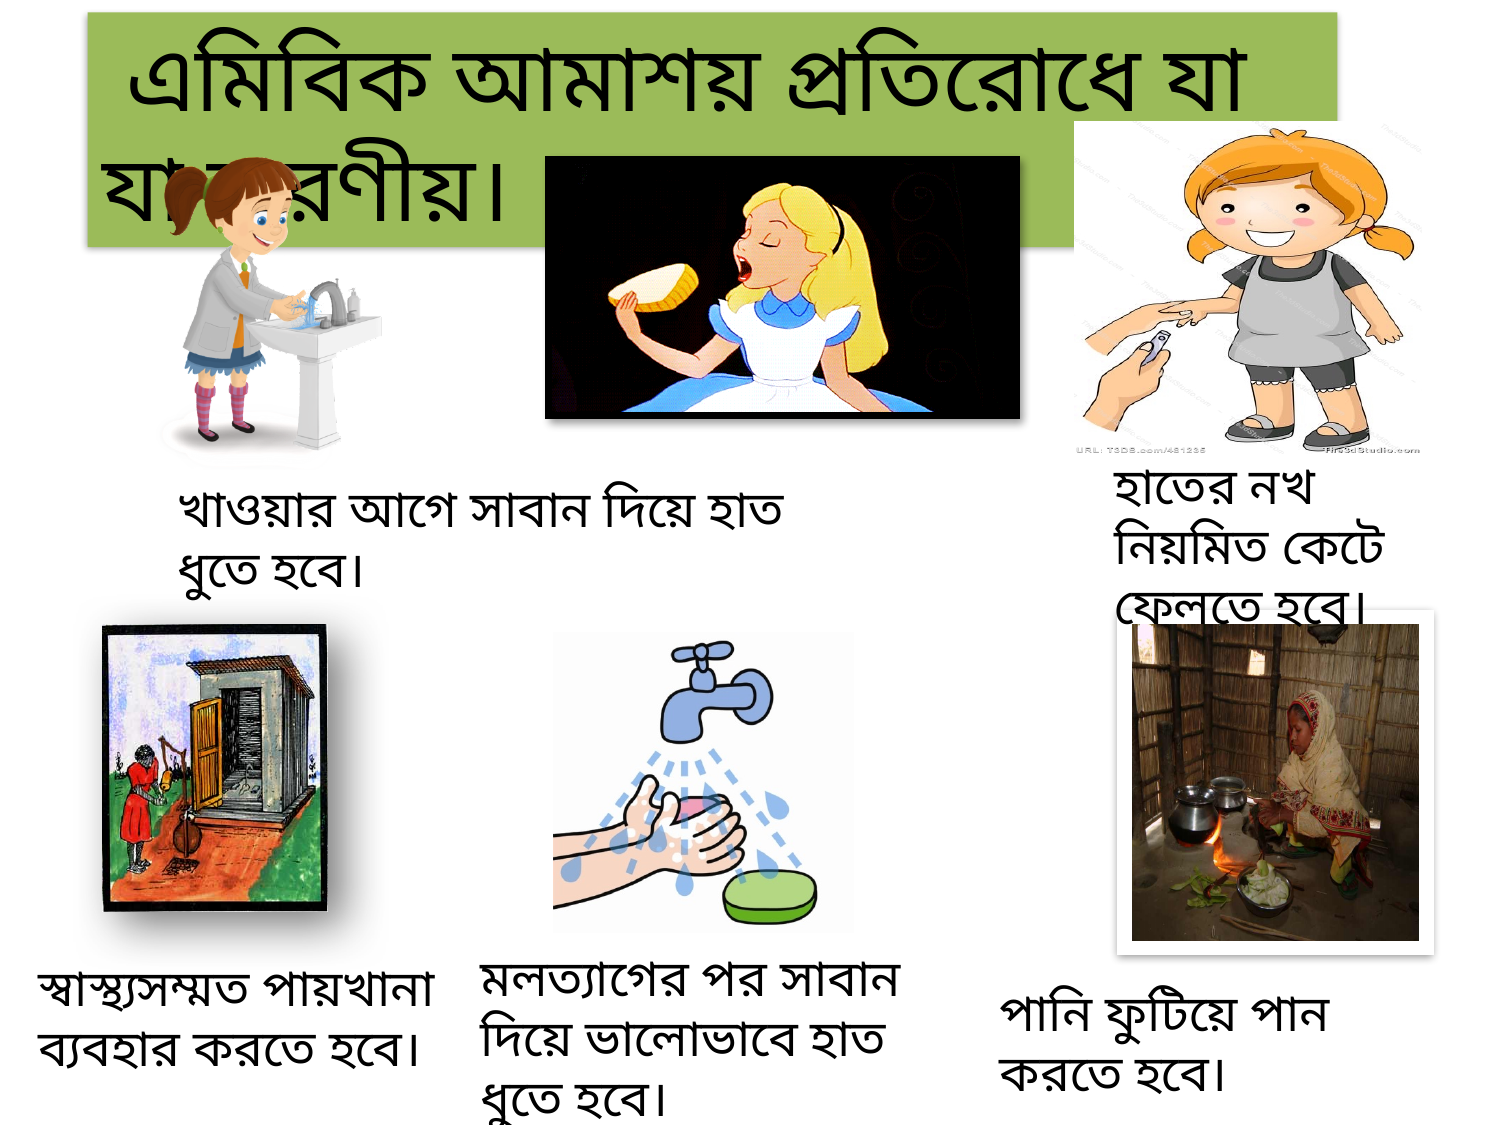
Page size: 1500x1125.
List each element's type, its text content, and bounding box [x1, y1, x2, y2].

picture [1131, 624, 1420, 941]
text_box এমিবিক আমাশয় প্রতিরোধে যা যা করণীয়। [87, 12, 1338, 248]
picture [551, 162, 1015, 413]
picture [1074, 121, 1422, 454]
picture [553, 632, 854, 933]
text_box স্বাস্থ্যসম্মত পায়খানা ব্যবহার করতে হবে। [24, 948, 450, 1084]
text_box পানি ফুটিয়ে পান করতে হবে। [985, 974, 1473, 1109]
picture [102, 624, 328, 912]
text_box খাওয়ার আগে সাবান দিয়ে হাত ধুতে হবে। [162, 469, 854, 605]
text_box হাতের নখ নিয়মিত কেটে ফেলতে হবে। [1099, 447, 1476, 642]
text_box মলত্যাগের পর সাবান দিয়ে ভালোভাবে হাত ধুতে হবে। [465, 938, 942, 1125]
picture [126, 121, 425, 470]
